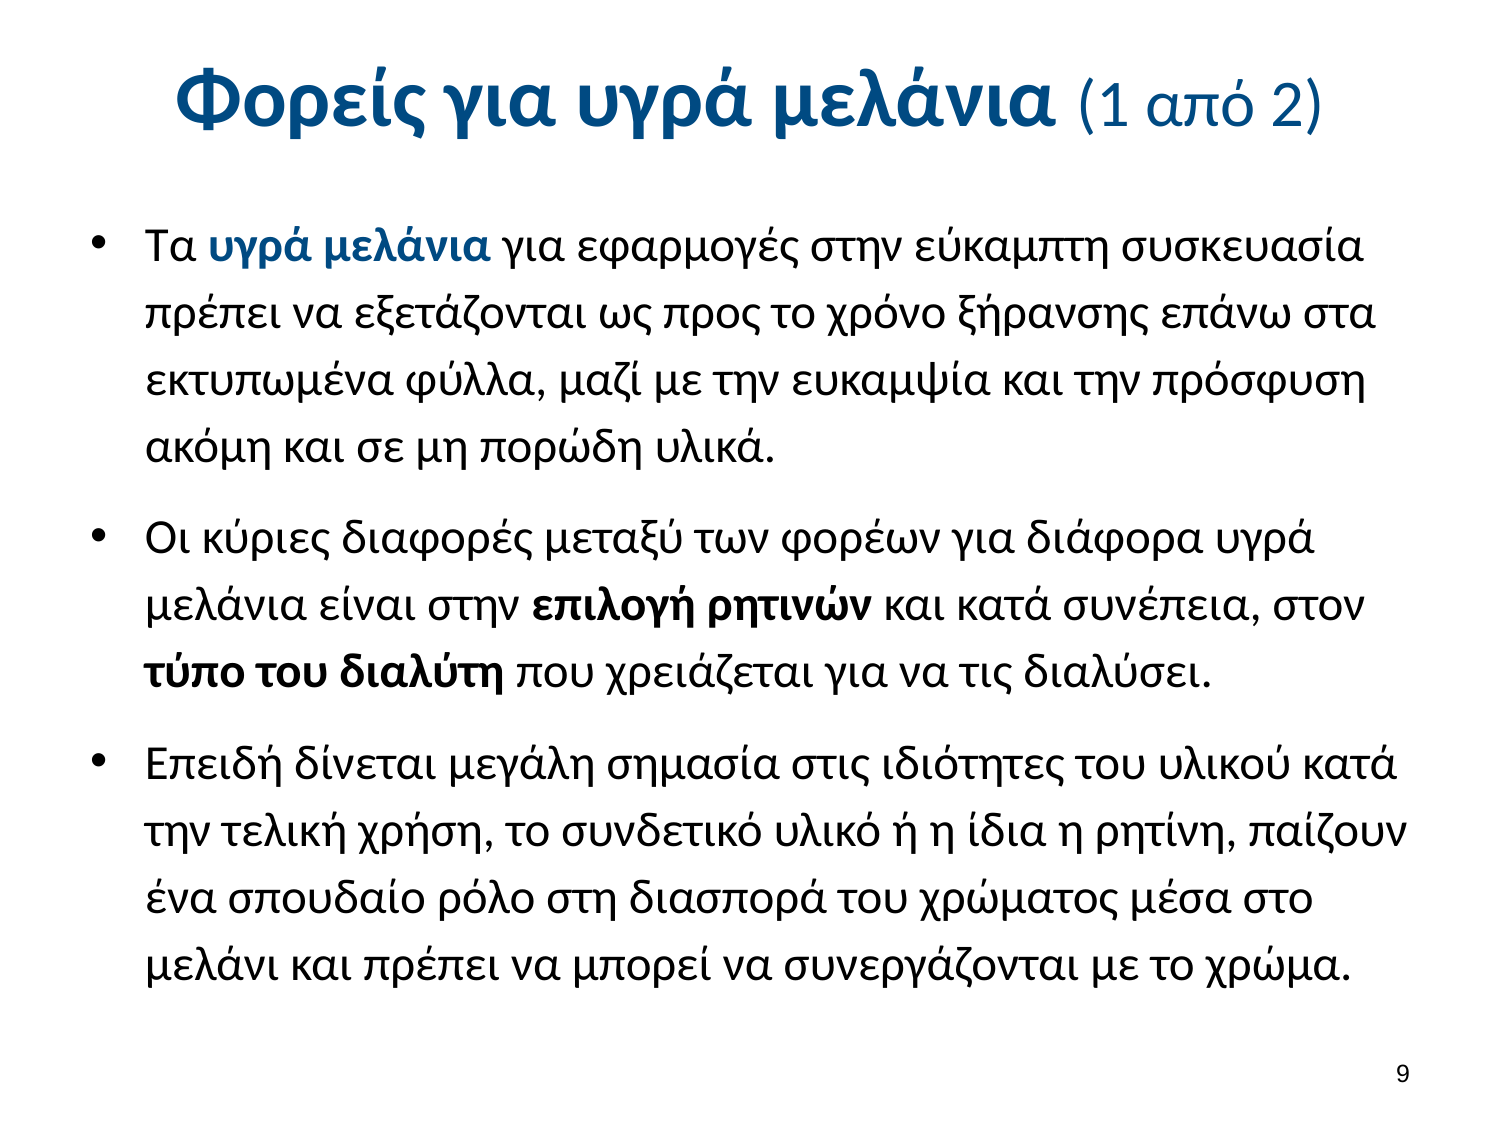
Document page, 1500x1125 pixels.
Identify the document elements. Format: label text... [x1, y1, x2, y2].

title Φορείς για υγρά μελάνια (1 από 2) [0, 19, 1500, 169]
slide_number 8 [1074, 1042, 1425, 1103]
list Τα υγρά μελάνια για εφαρμογές στην εύκαμπτη συσκευασία πρέπει να εξετάζονται ως προς το χρόνο ξήρανσης επάνω στα εκτυπωμένα φύλλα, μαζί με την ευκαμψία και την πρόσφυση ακόμη και σε μη πορώδη υλικά. Οι κύριες διαφορές μεταξύ των φορέων για διάφορα υγρά μελάνια είναι στην επιλογή ρητινών και κατά συνέπεια, στον τύπο του διαλύτη που χρειάζεται για να τις διαλύσει. Επειδή δίνεται μεγάλη σημασία στις ιδιότητες του υλικού κατά την τελική χρήση, το συνδετικό υλικό ή η ίδια η ρητίνη, παίζουν ένα σπουδαίο ρόλο στη διασπορά του χρώματος μέσα στο μελάνι και πρέπει να μπορεί να συνεργάζονται με το χρώμα. [75, 196, 1425, 1024]
